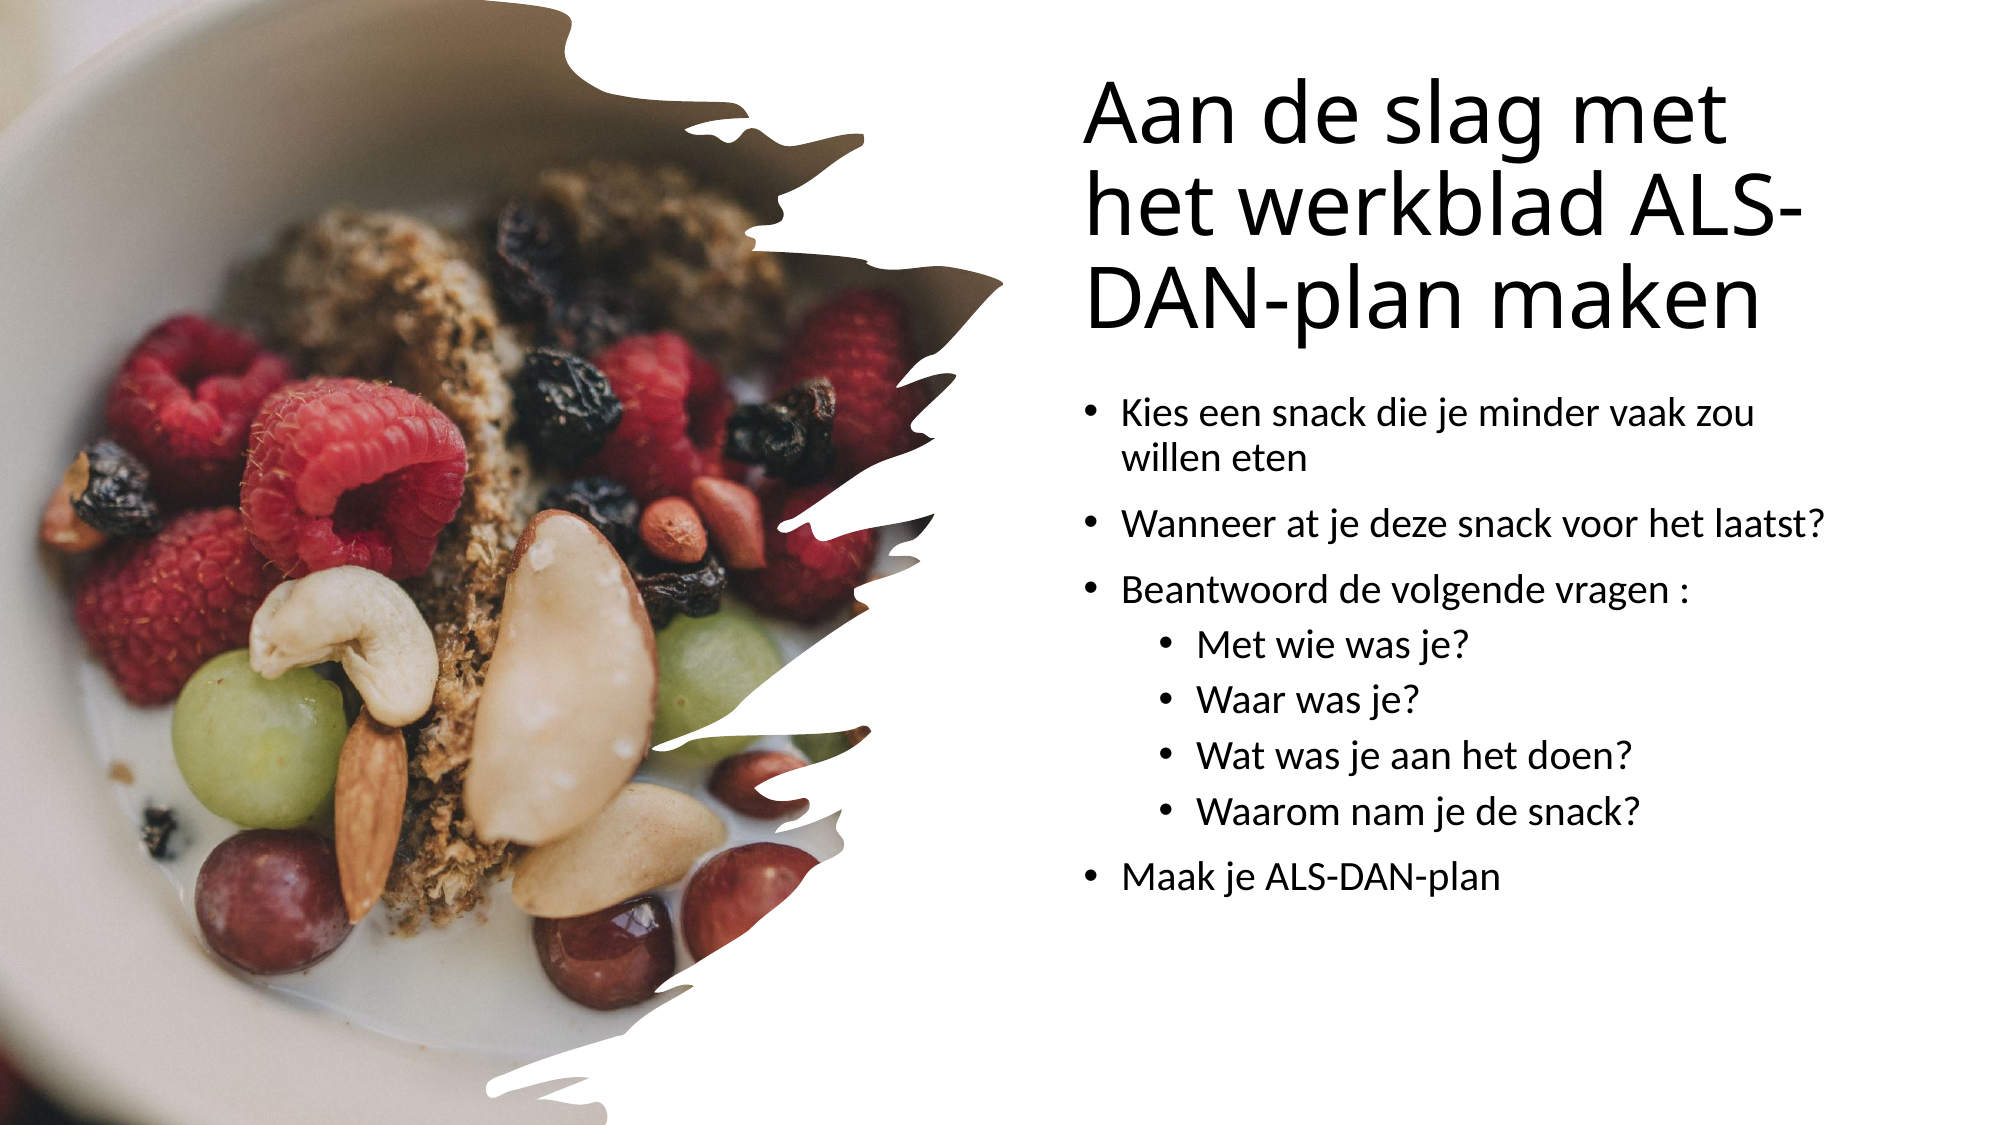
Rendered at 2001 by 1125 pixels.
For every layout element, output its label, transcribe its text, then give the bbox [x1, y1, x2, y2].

picture [0, 0, 1004, 1125]
title Aan de slag met het werkblad ALS-DAN-plan maken [1068, 59, 1863, 357]
text_box [1004, 0, 2000, 1125]
list Kies een snack die je minder vaak zou willen eten Wanneer at je deze snack voor het laatst? Beantwoord de volgende vragen : Met wie was je? Waar was je? Wat was je aan het doen? Waarom nam je de snack? Maak je ALS-DAN-plan [1068, 382, 1863, 1014]
